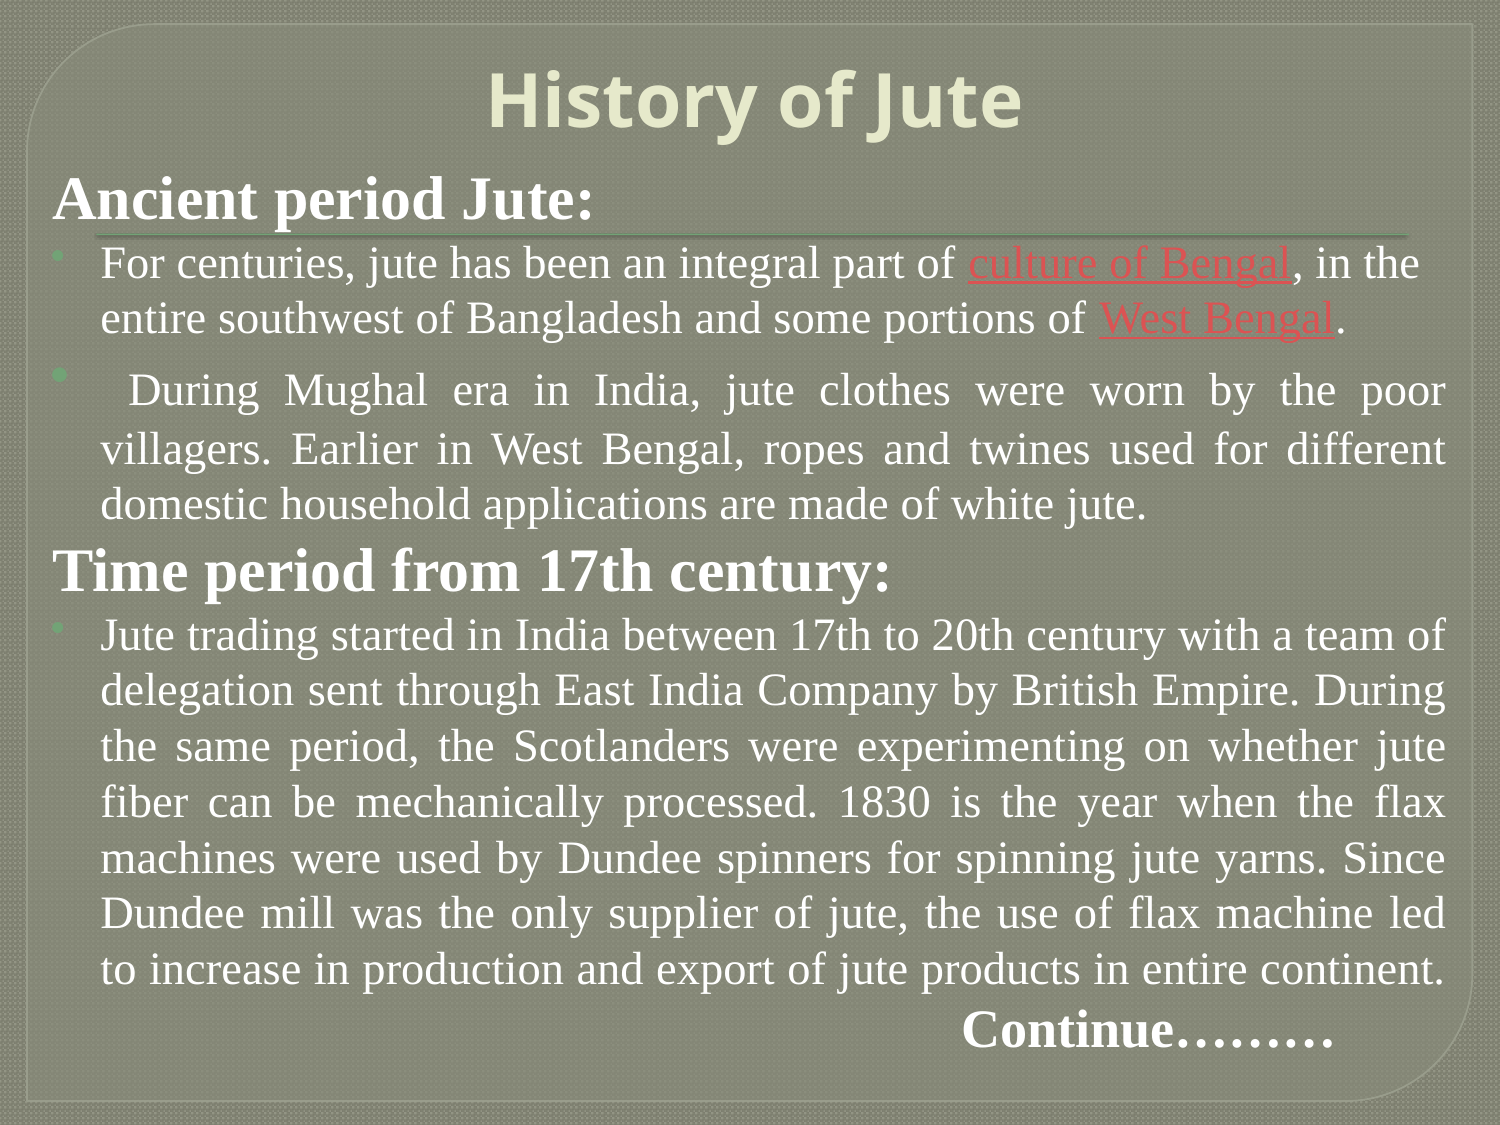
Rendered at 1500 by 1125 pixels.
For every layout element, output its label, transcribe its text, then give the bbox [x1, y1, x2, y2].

list Ancient period Jute: For centuries, jute has been an integral part of culture of Bengal, in the entire southwest of Bangladesh and some portions of West Bengal. During Mughal era in India, jute clothes were worn by the poor villagers. Earlier in West Bengal, ropes and twines used for different domestic household applications are made of white jute. Time period from 17th century: Jute trading started in India between 17th to 20th century with a team of delegation sent through East India Company by British Empire. During the same period, the Scotlanders were experimenting on whether jute fiber can be mechanically processed. 1830 is the year when the flax machines were used by Dundee spinners for spinning jute yarns. Since Dundee mill was the only supplier of jute, the use of flax machine led to increase in production and export of jute products in entire continent. Continue……… [37, 149, 1463, 1088]
title History of Jute [75, 41, 1425, 149]
